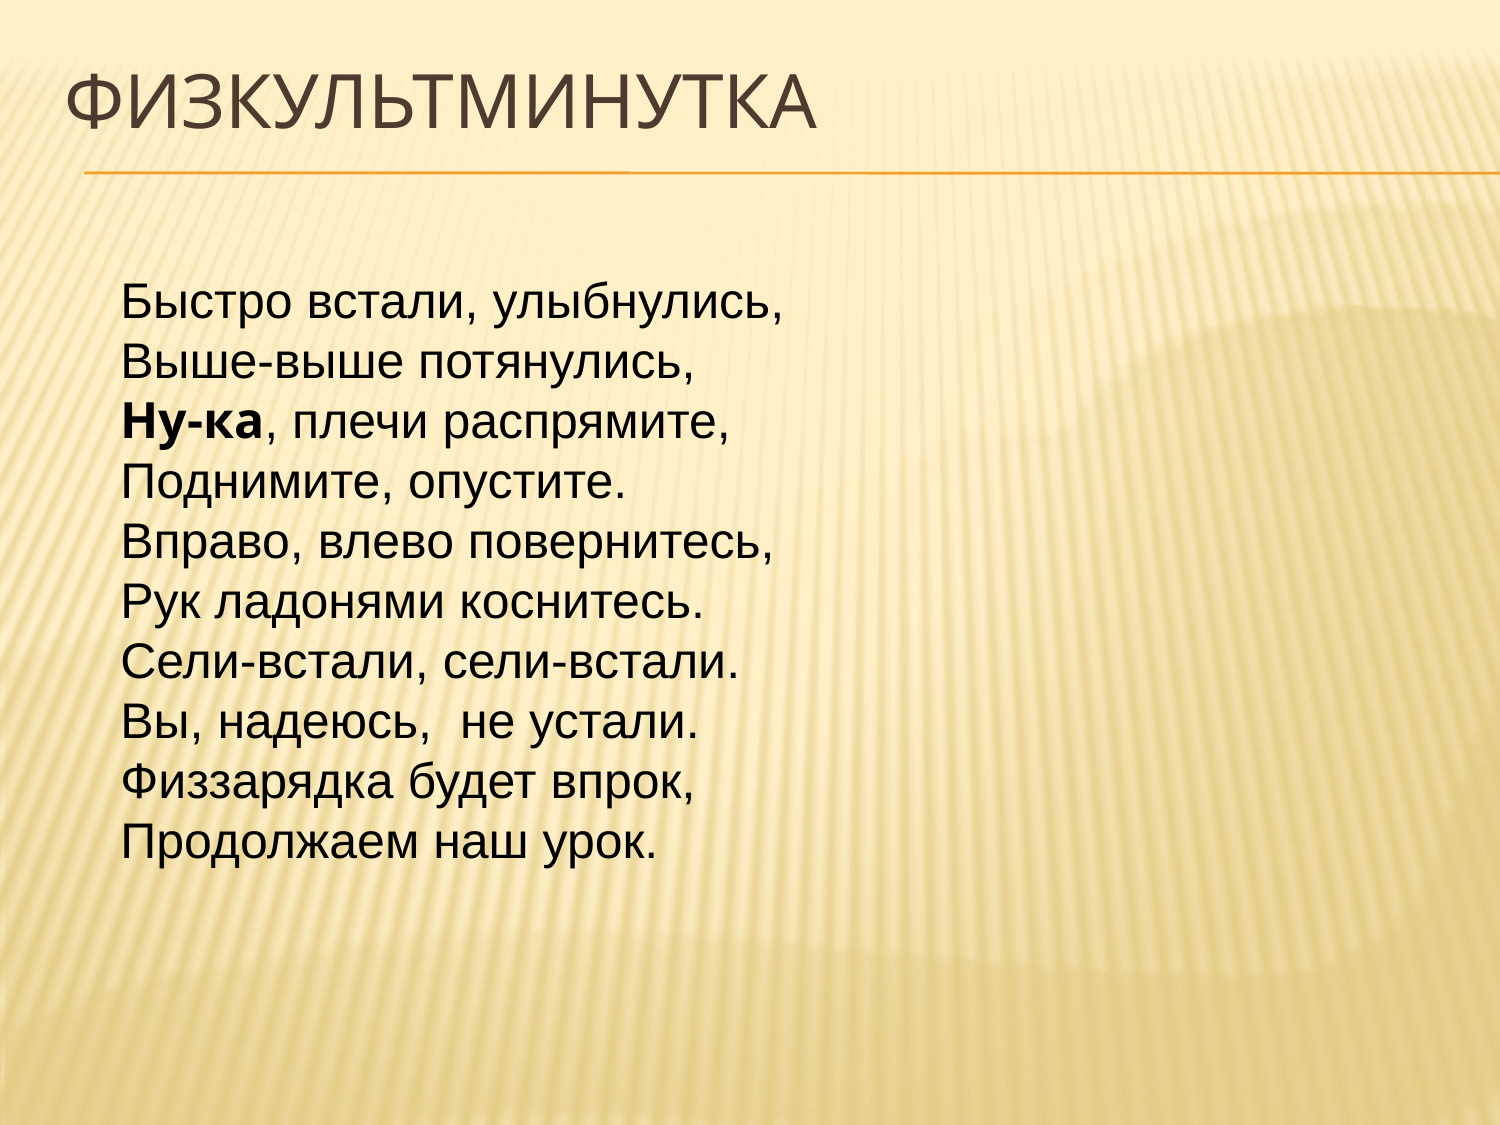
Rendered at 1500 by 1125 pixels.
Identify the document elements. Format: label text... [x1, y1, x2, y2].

text_box Быстро встали, улыбнулись, Выше-выше потянулись, Ну-ка, плечи распрямите, Поднимите, опустите. Вправо, влево повернитесь, Рук ладонями коснитесь. Сели-встали, сели-встали. Вы, надеюсь, не устали. Физзарядка будет впрок, Продолжаем наш урок. [105, 260, 1500, 876]
title физкультминутка [49, 75, 1475, 213]
